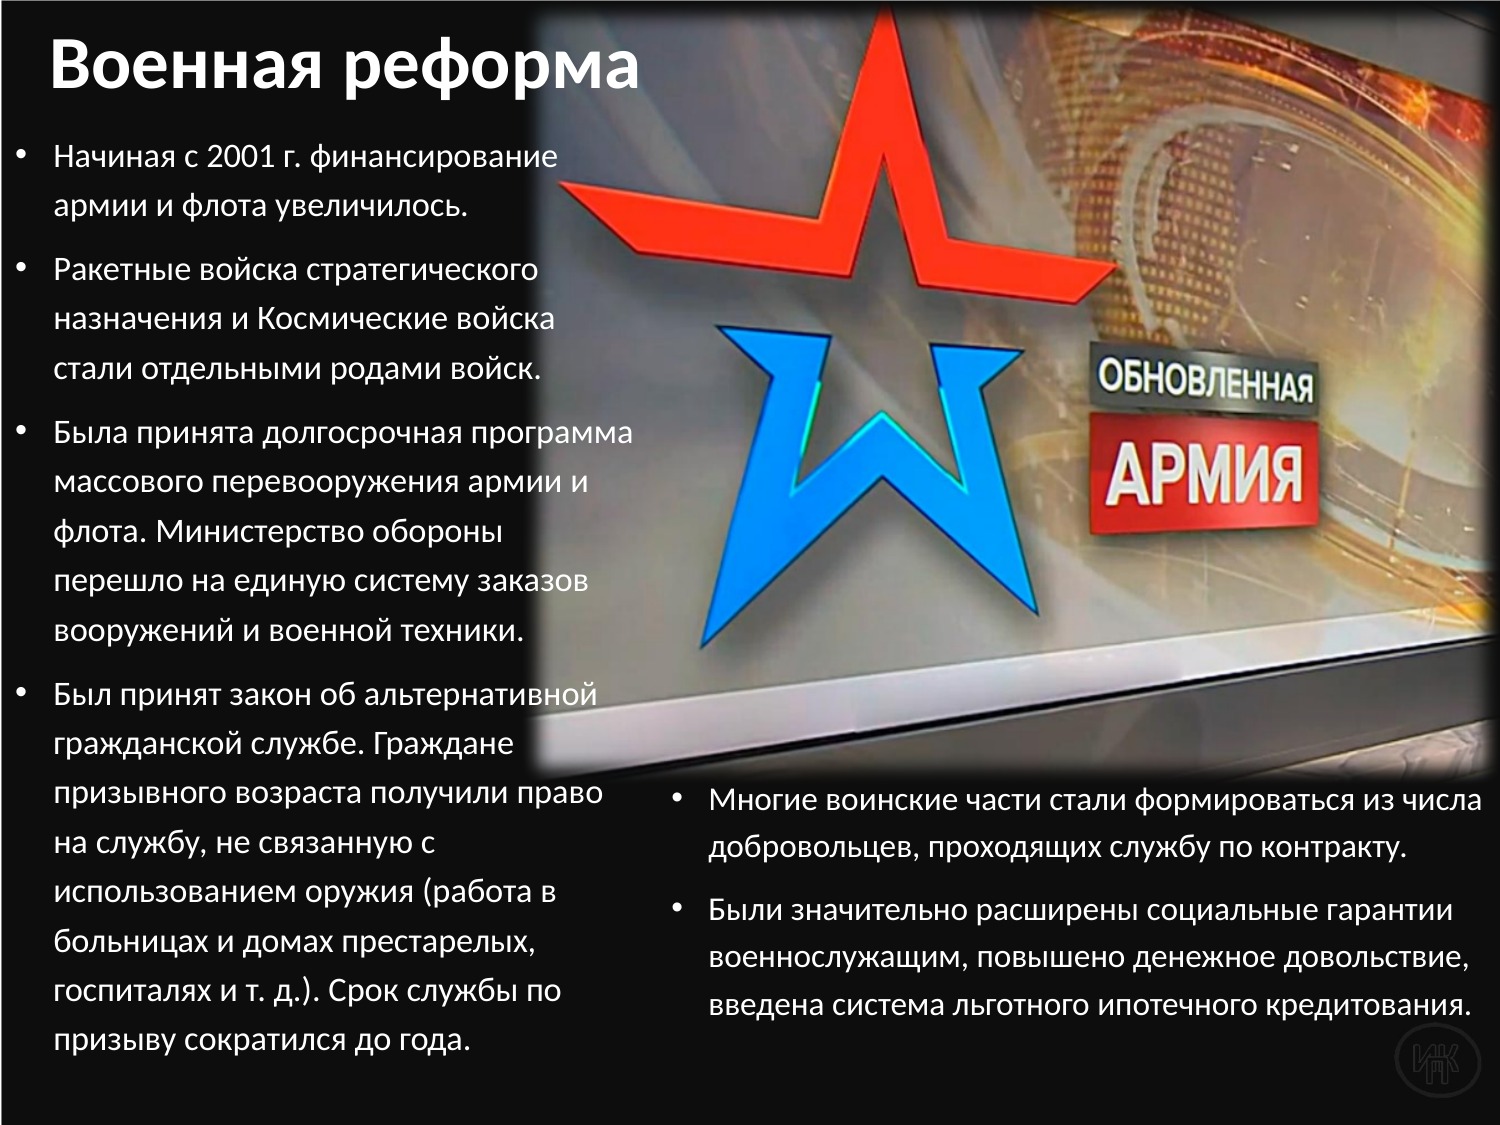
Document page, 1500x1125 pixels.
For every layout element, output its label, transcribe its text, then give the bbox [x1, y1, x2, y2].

list Многие воинские части стали формироваться из числа добровольцев, проходящих службу по контракту. Были значительно расширены социальные гарантии военнослужащим, повышено денежное довольствие, введена система льготного ипотечного кредитования. [656, 793, 1500, 1125]
list Начиная с 2001 г. финансирование армии и флота увеличилось. Ракетные войска стратегического назначения и Космические войска стали отдельными родами войск. Была принята долгосрочная программа массового перевооружения армии и флота. Министерство обороны перешло на единую систему заказов вооружений и военной техники. Был принят закон об альтернативной гражданской службе. Граждане призывного возраста получили право на службу, не связанную с использованием оружия (работа в больницах и домах престарелых, госпиталях и т. д.). Срок службы по призыву сократился до года. [0, 117, 656, 1125]
picture [521, 0, 1500, 786]
title Военная реформа [0, 0, 519, 117]
